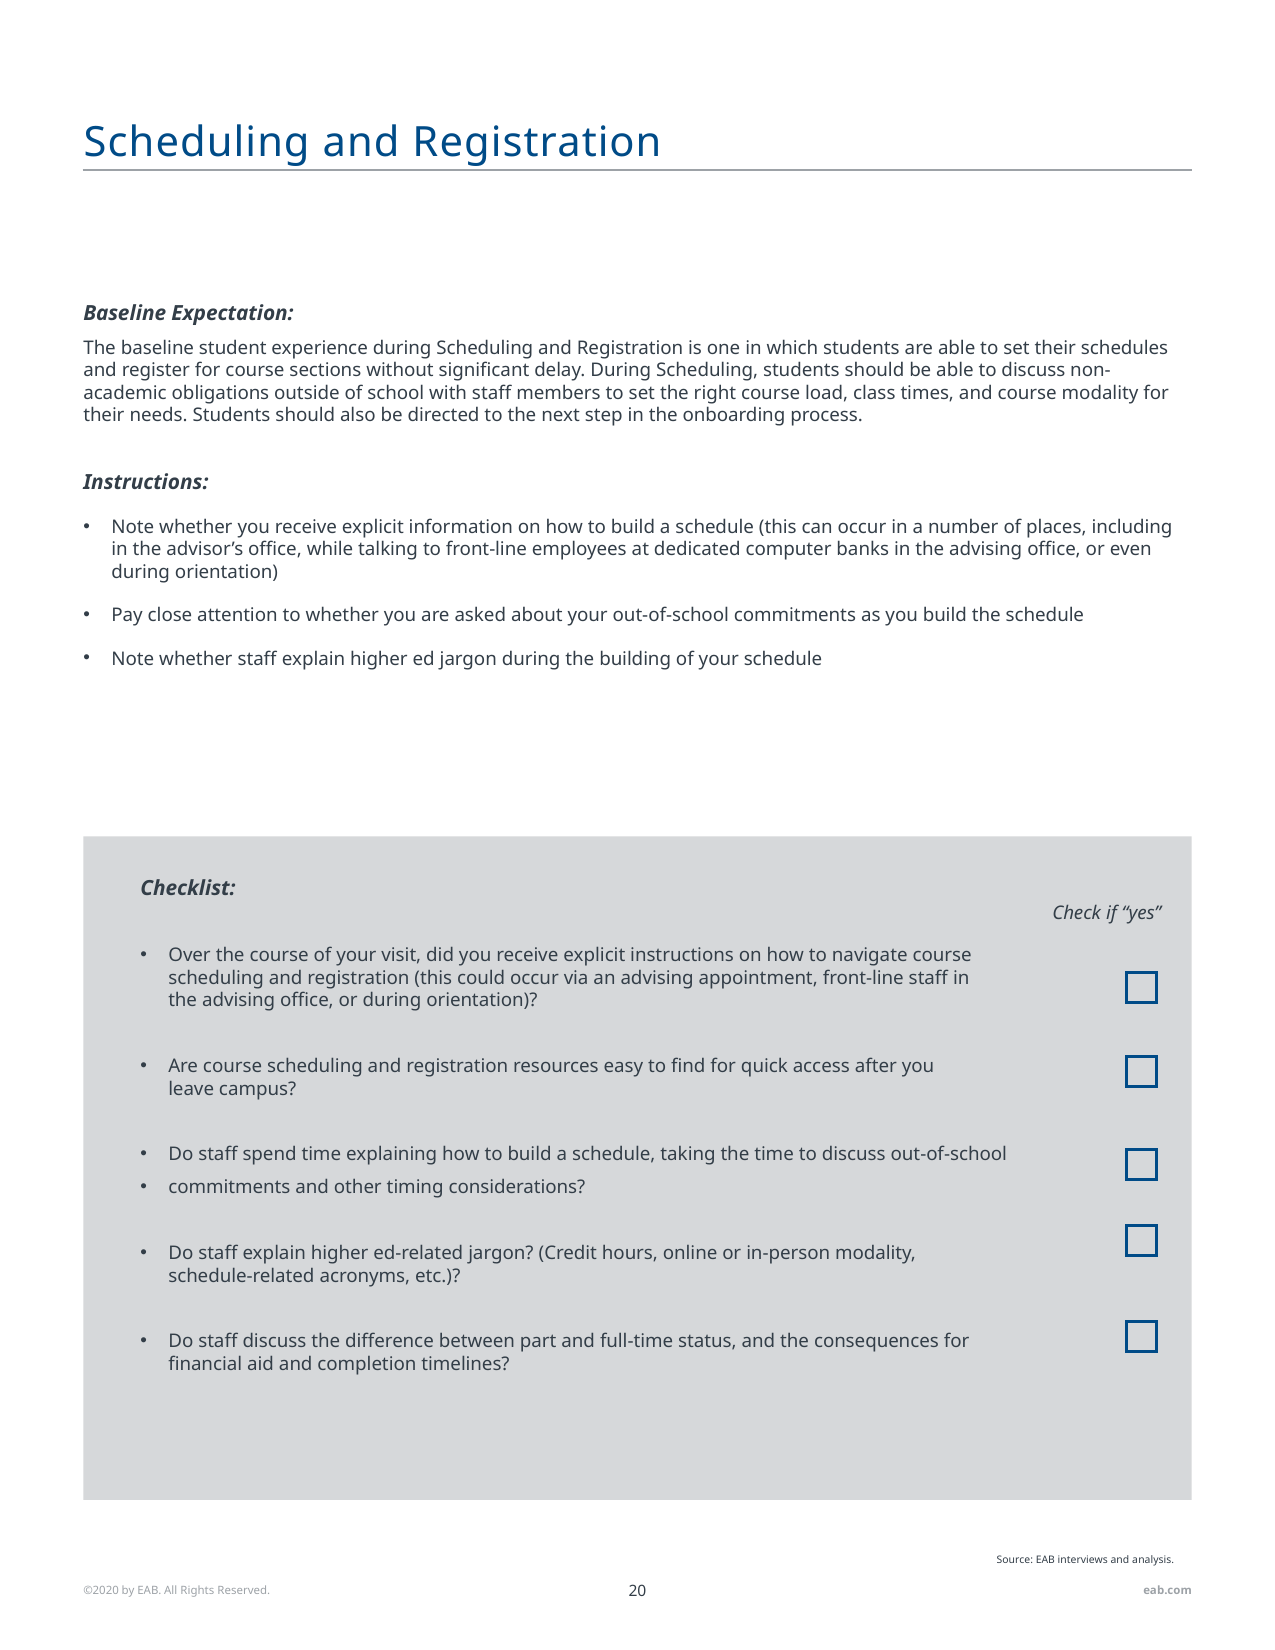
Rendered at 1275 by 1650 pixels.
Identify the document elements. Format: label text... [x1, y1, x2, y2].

list Source: EAB interviews and analysis. [996, 1514, 1192, 1566]
text_box Check if “yes” [1052, 901, 1275, 924]
text_box Baseline Expectation: The baseline student experience during Scheduling and Registration is one in which students are able to set their schedules and register for course sections without significant delay. During Scheduling, students should be able to discuss non-academic obligations outside of school with staff members to set the right course load, class times, and course modality for their needs. Students should also be directed to the next step in the onboarding process. Instructions: Note whether you receive explicit information on how to build a schedule (this can occur in a number of places, including in the advisor’s office, while talking to front-line employees at dedicated computer banks in the advising office, or even during orientation) Pay close attention to whether you are asked about your out-of-school commitments as you build the schedule Note whether staff explain higher ed jargon during the building of your schedule [83, 300, 1191, 669]
text_box Checklist: Over the course of your visit, did you receive explicit instructions on how to navigate course scheduling and registration (this could occur via an advising appointment, front-line staff in the advising office, or during orientation)? Are course scheduling and registration resources easy to find for quick access after you leave campus? Do staff spend time explaining how to build a schedule, taking the time to discuss out-of-school commitments and other timing considerations? Do staff explain higher ed-related jargon? (Credit hours, online or in-person modality, schedule-related acronyms, etc.)? Do staff discuss the difference between part and full-time status, and the consequences for financial aid and completion timelines? [140, 874, 1275, 1408]
title Scheduling and Registration [83, 114, 1192, 166]
text_box [82, 835, 1193, 1501]
